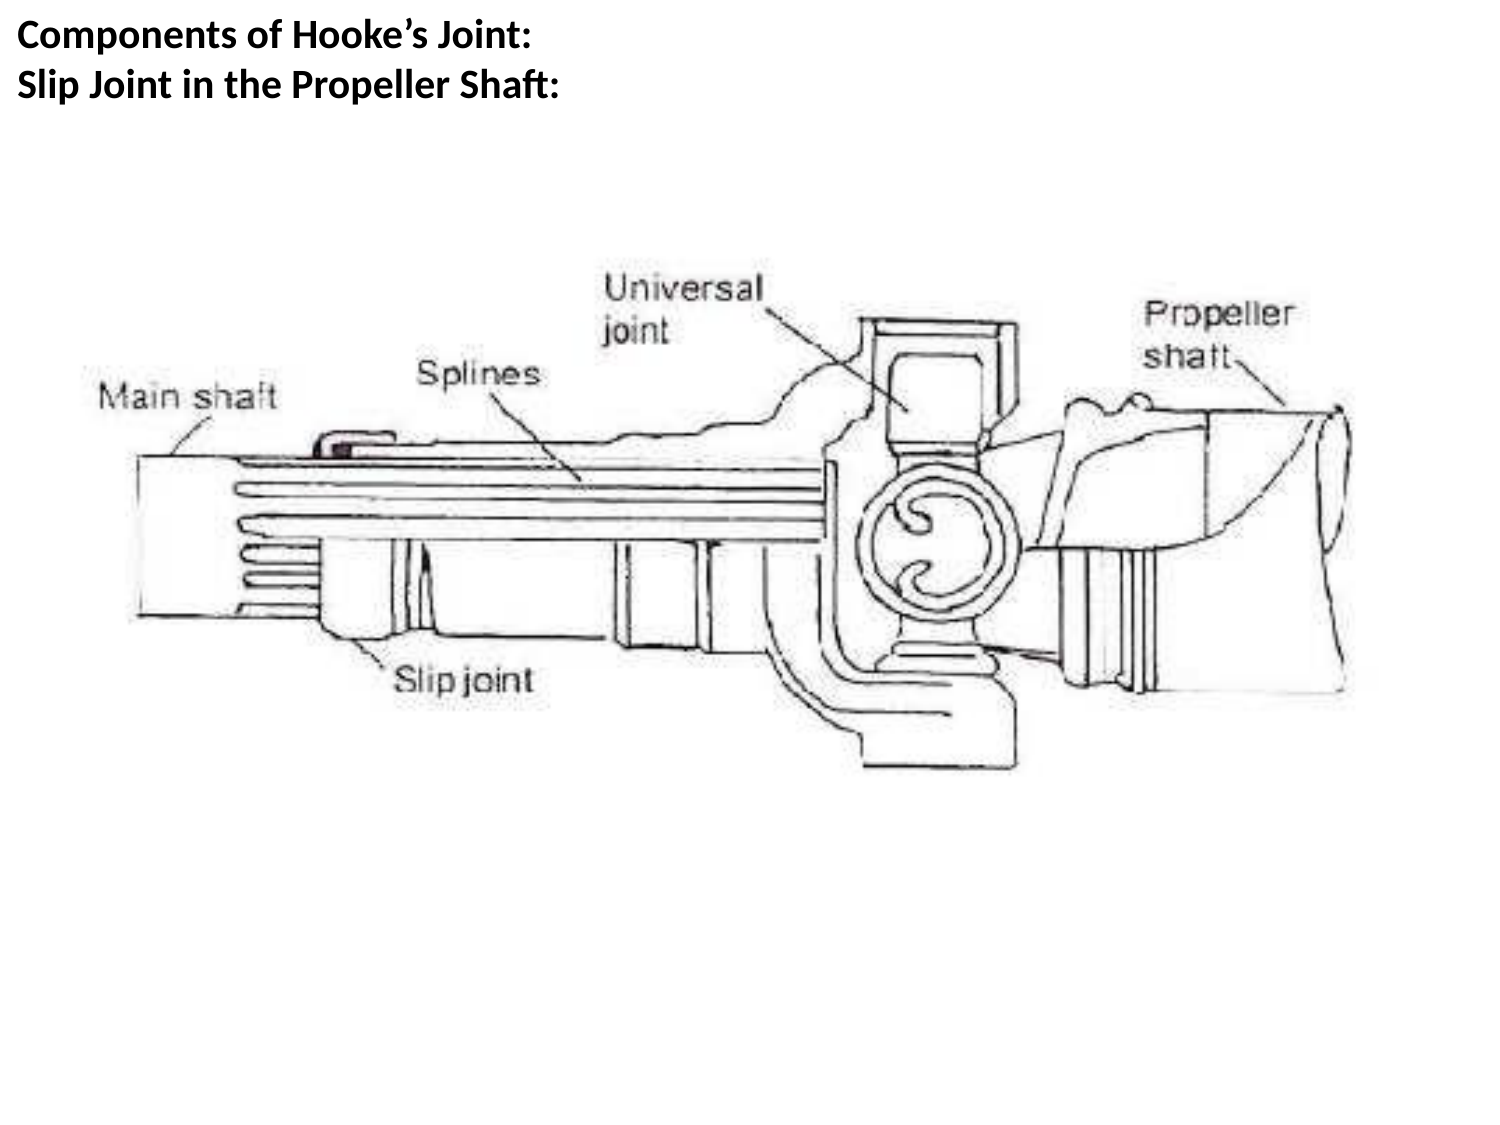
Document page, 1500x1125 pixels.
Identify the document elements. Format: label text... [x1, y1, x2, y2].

picture [37, 237, 1487, 826]
text_box Components of Hooke’s Joint: Slip Joint in the Propeller Shaft: [2, 0, 576, 115]
